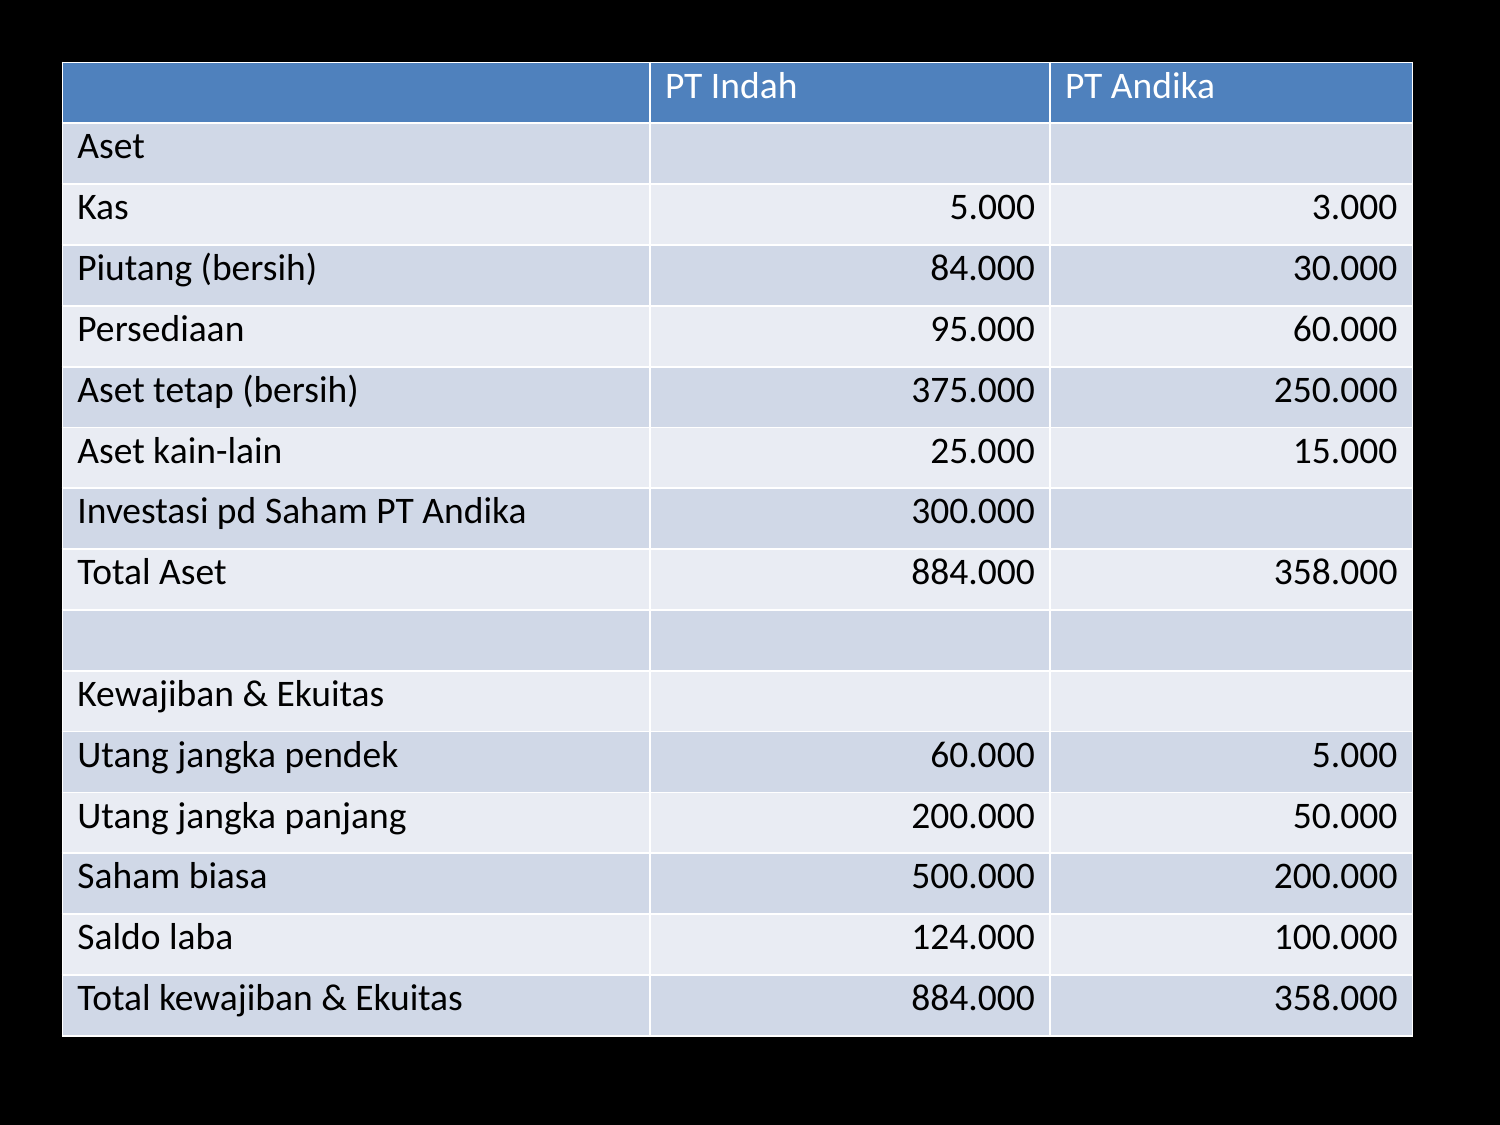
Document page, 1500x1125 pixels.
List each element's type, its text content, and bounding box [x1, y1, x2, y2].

text_box [0, 0, 1500, 1125]
table_cell 3.000 [1051, 185, 1412, 244]
table_cell 300.000 [651, 489, 1049, 548]
table_cell 200.000 [651, 793, 1049, 852]
table_cell [1051, 124, 1412, 183]
table_cell [651, 124, 1049, 183]
table_cell 375.000 [651, 368, 1049, 427]
table_cell Persediaan [63, 307, 649, 366]
table_cell 84.000 [651, 246, 1049, 305]
table_cell 884.000 [651, 976, 1049, 1035]
table_cell [63, 611, 649, 670]
table_cell Saham biasa [63, 854, 649, 913]
table_cell 358.000 [1051, 550, 1412, 609]
table_cell 60.000 [651, 732, 1049, 792]
table_cell Aset kain-lain [63, 428, 649, 487]
table_cell 60.000 [1051, 307, 1412, 366]
table_cell Total kewajiban & Ekuitas [63, 976, 649, 1035]
table_cell 250.000 [1051, 368, 1412, 427]
table_cell 884.000 [651, 550, 1049, 609]
table_cell [1051, 489, 1412, 548]
table_cell 500.000 [651, 854, 1049, 913]
table_header PT Indah [651, 63, 1049, 122]
table_cell 358.000 [1051, 976, 1412, 1035]
table_cell Kewajiban & Ekuitas [63, 672, 649, 731]
table_cell Aset [63, 124, 649, 183]
table_header PT Andika [1051, 63, 1412, 122]
table_cell Piutang (bersih) [63, 246, 649, 305]
table_cell 200.000 [1051, 854, 1412, 913]
table_cell 25.000 [651, 428, 1049, 487]
table_header [63, 63, 649, 122]
table_cell Aset tetap (bersih) [63, 368, 649, 427]
table_cell 5.000 [651, 185, 1049, 244]
table_cell [1051, 672, 1412, 731]
table_cell [651, 611, 1049, 670]
table_cell 50.000 [1051, 793, 1412, 852]
table_cell Kas [63, 185, 649, 244]
table_cell 95.000 [651, 307, 1049, 366]
table_cell 100.000 [1051, 915, 1412, 974]
table_cell 5.000 [1051, 732, 1412, 792]
table_cell Utang jangka pendek [63, 732, 649, 792]
table_cell [1051, 611, 1412, 670]
table_cell 30.000 [1051, 246, 1412, 305]
table_cell Investasi pd Saham PT Andika [63, 489, 649, 548]
table_cell [651, 672, 1049, 731]
table_cell Saldo laba [63, 915, 649, 974]
table_cell 15.000 [1051, 428, 1412, 487]
table_cell 124.000 [651, 915, 1049, 974]
table_cell Total Aset [63, 550, 649, 609]
table_cell Utang jangka panjang [63, 793, 649, 852]
